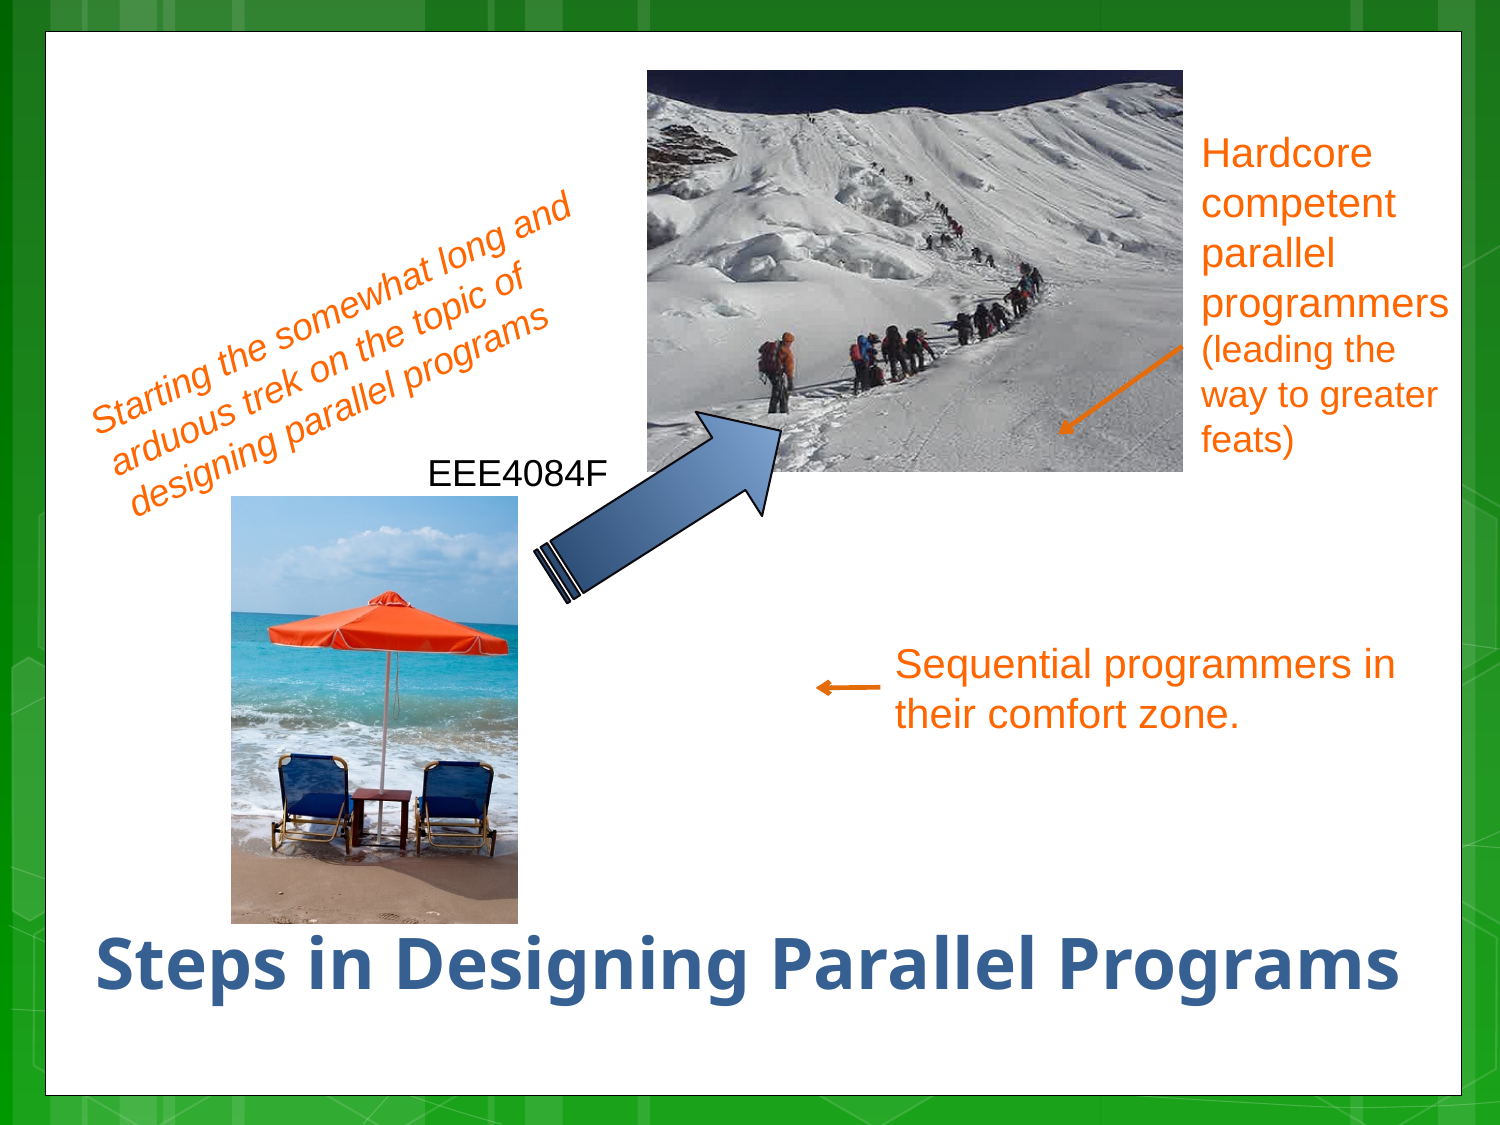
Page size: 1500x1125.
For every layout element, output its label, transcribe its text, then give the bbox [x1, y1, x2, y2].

text_box [534, 549, 571, 604]
text_box [540, 543, 581, 600]
text_box EEE4084F [412, 441, 624, 501]
picture [647, 69, 1183, 472]
picture [231, 496, 518, 925]
title Steps in Designing Parallel Programs [59, 911, 1438, 1092]
text_box Starting the somewhat long and arduous trek on the topic of designing parallel programs [65, 133, 641, 538]
text_box Sequential programmers in their comfort zone. [880, 629, 1431, 745]
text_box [1058, 345, 1183, 435]
text_box [550, 480, 770, 594]
text_box Hardcore competent parallel programmers (leading the way to greater feats) [1188, 117, 1481, 468]
